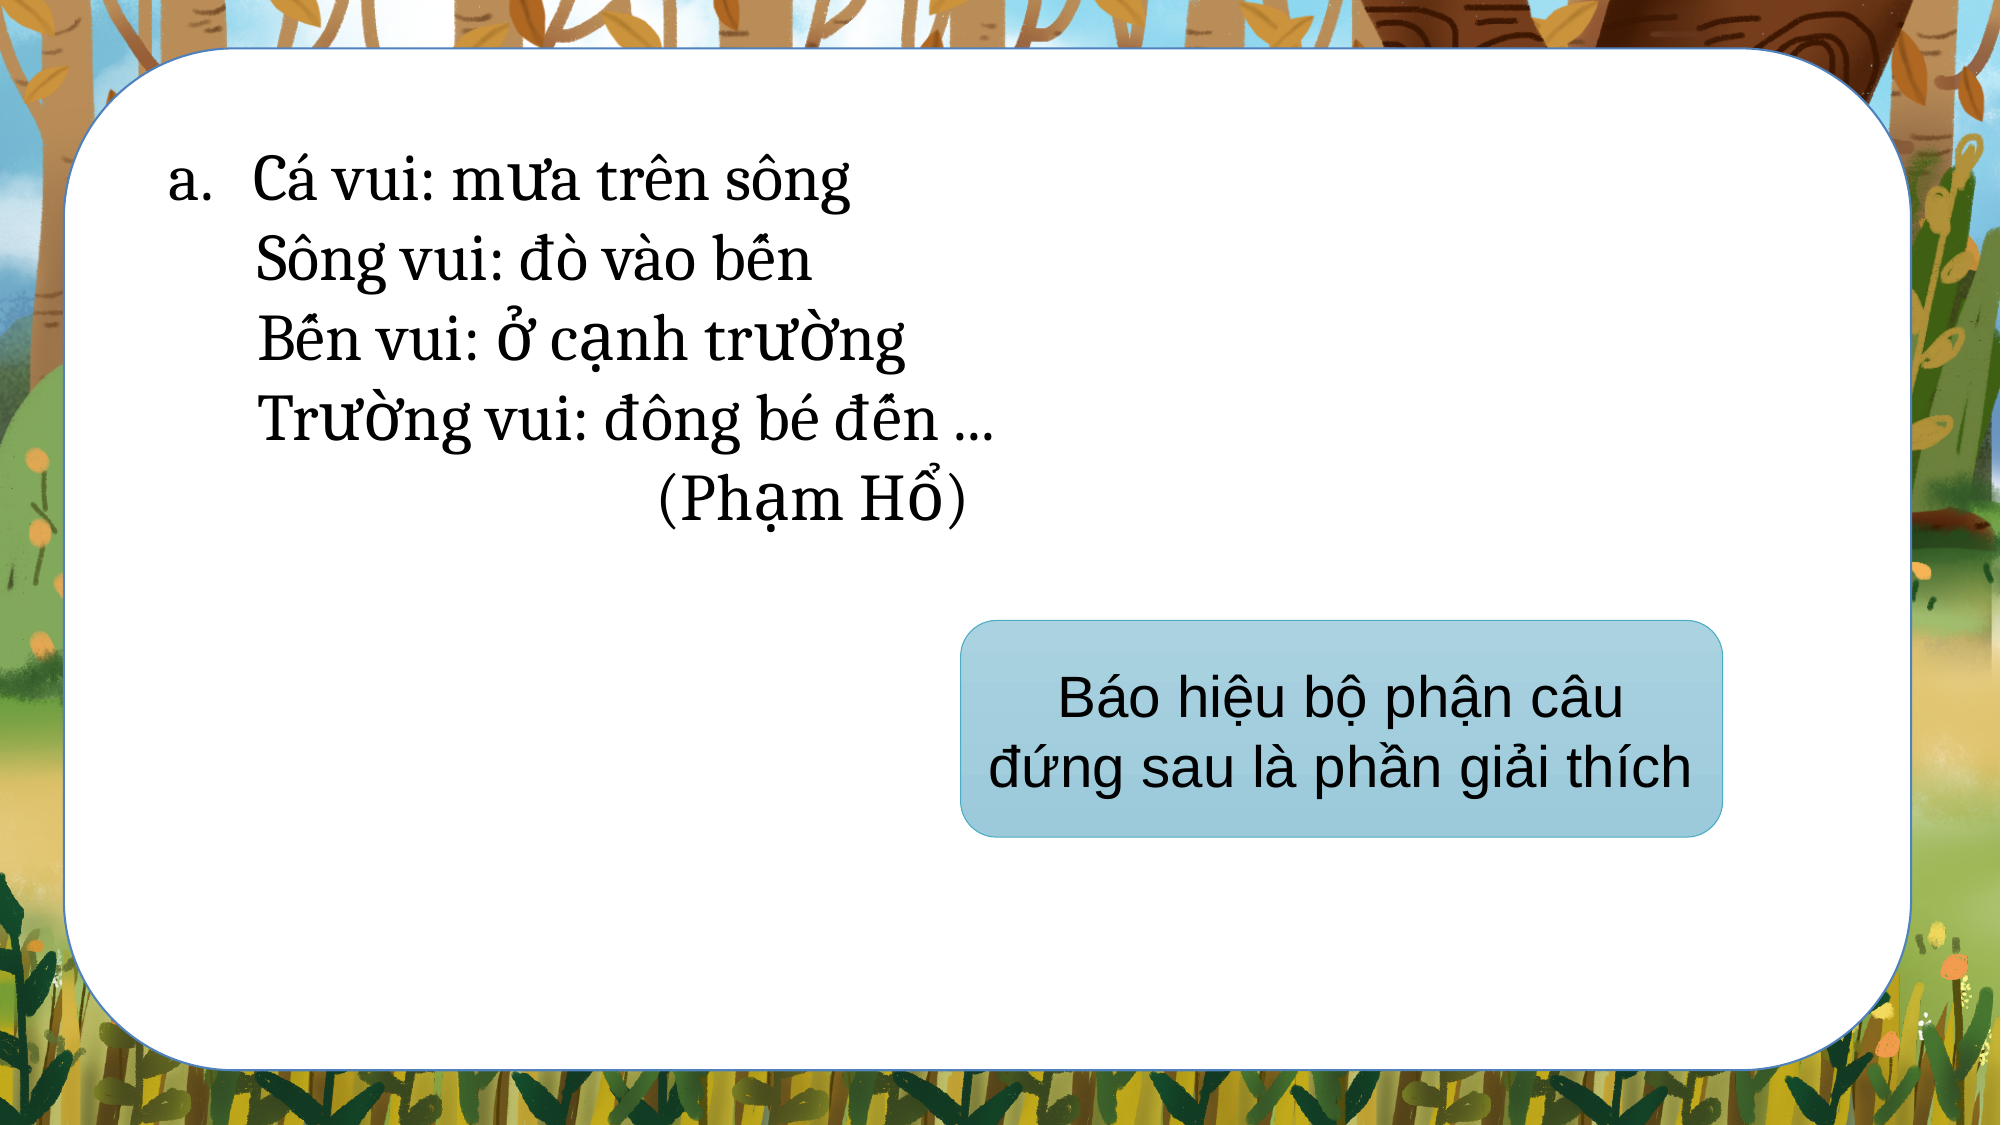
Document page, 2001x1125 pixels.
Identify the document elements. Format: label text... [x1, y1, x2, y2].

picture [0, 0, 2001, 1125]
text_box Báo hiệu bộ phận câu đứng sau là phần giải thích [959, 619, 1724, 838]
text_box Cá vui: mưa trên sông Sông vui: đò vào bến Bến vui: ở cạnh trường Trường vui: đông bé đến ... (Phạm Hổ) [153, 126, 1839, 542]
